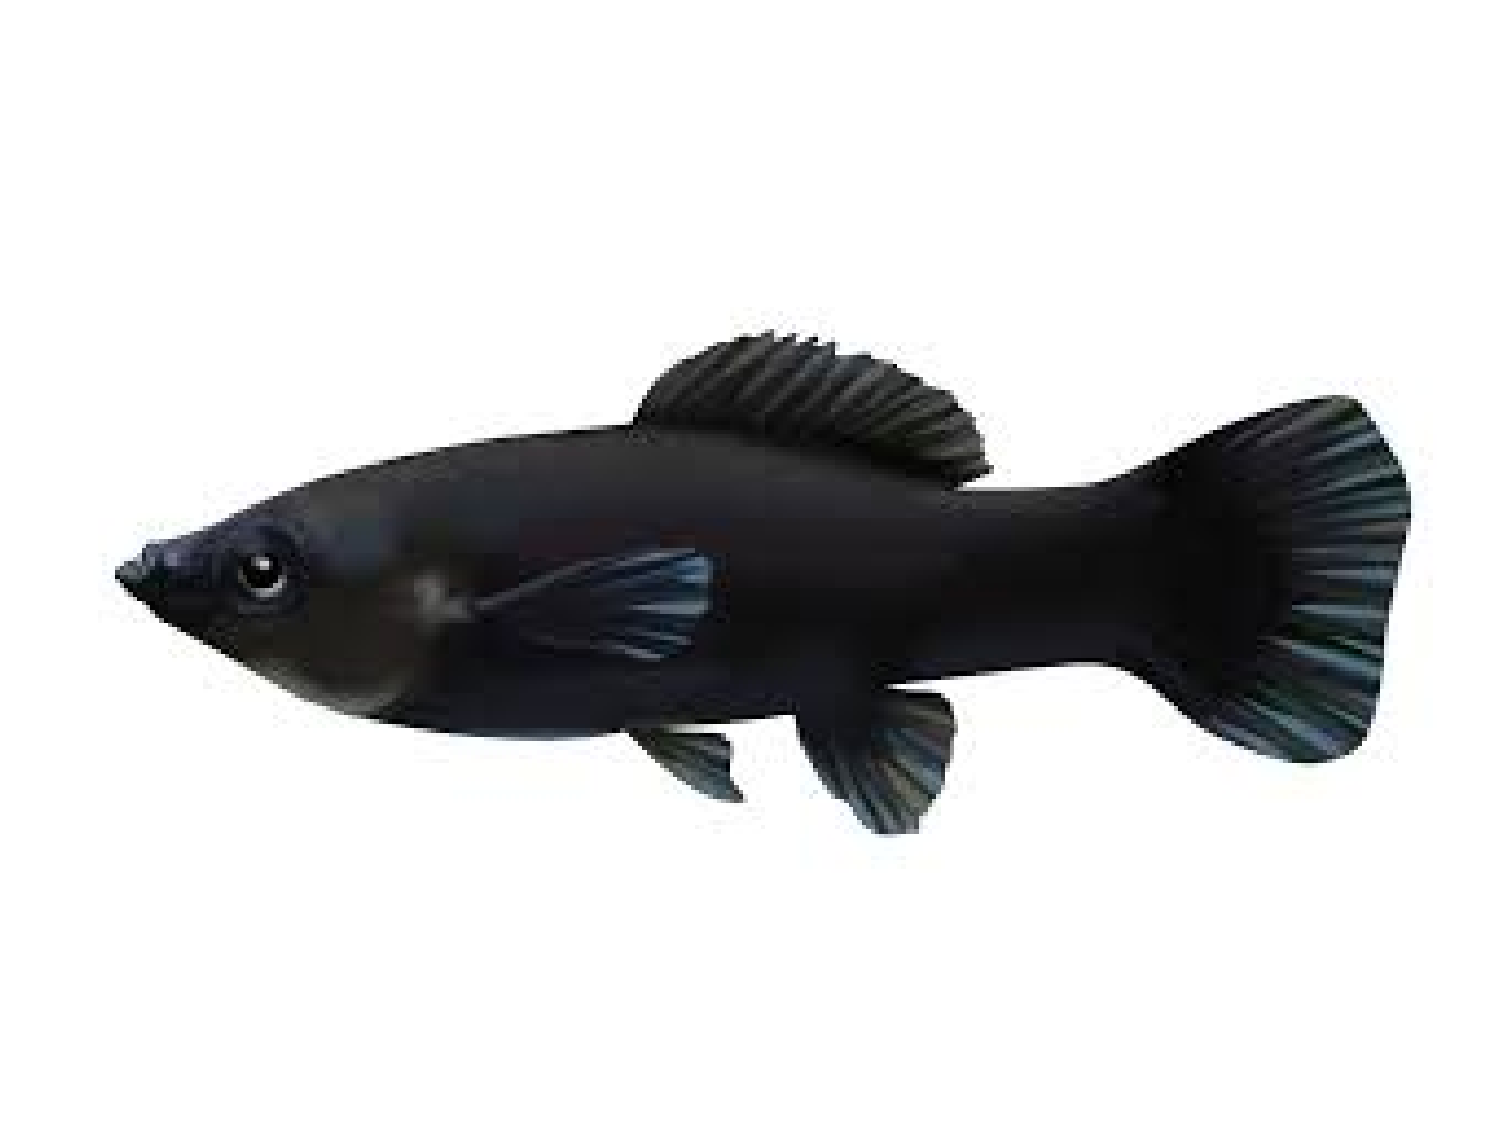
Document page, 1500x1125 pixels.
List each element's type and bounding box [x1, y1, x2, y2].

picture [28, 237, 1499, 901]
